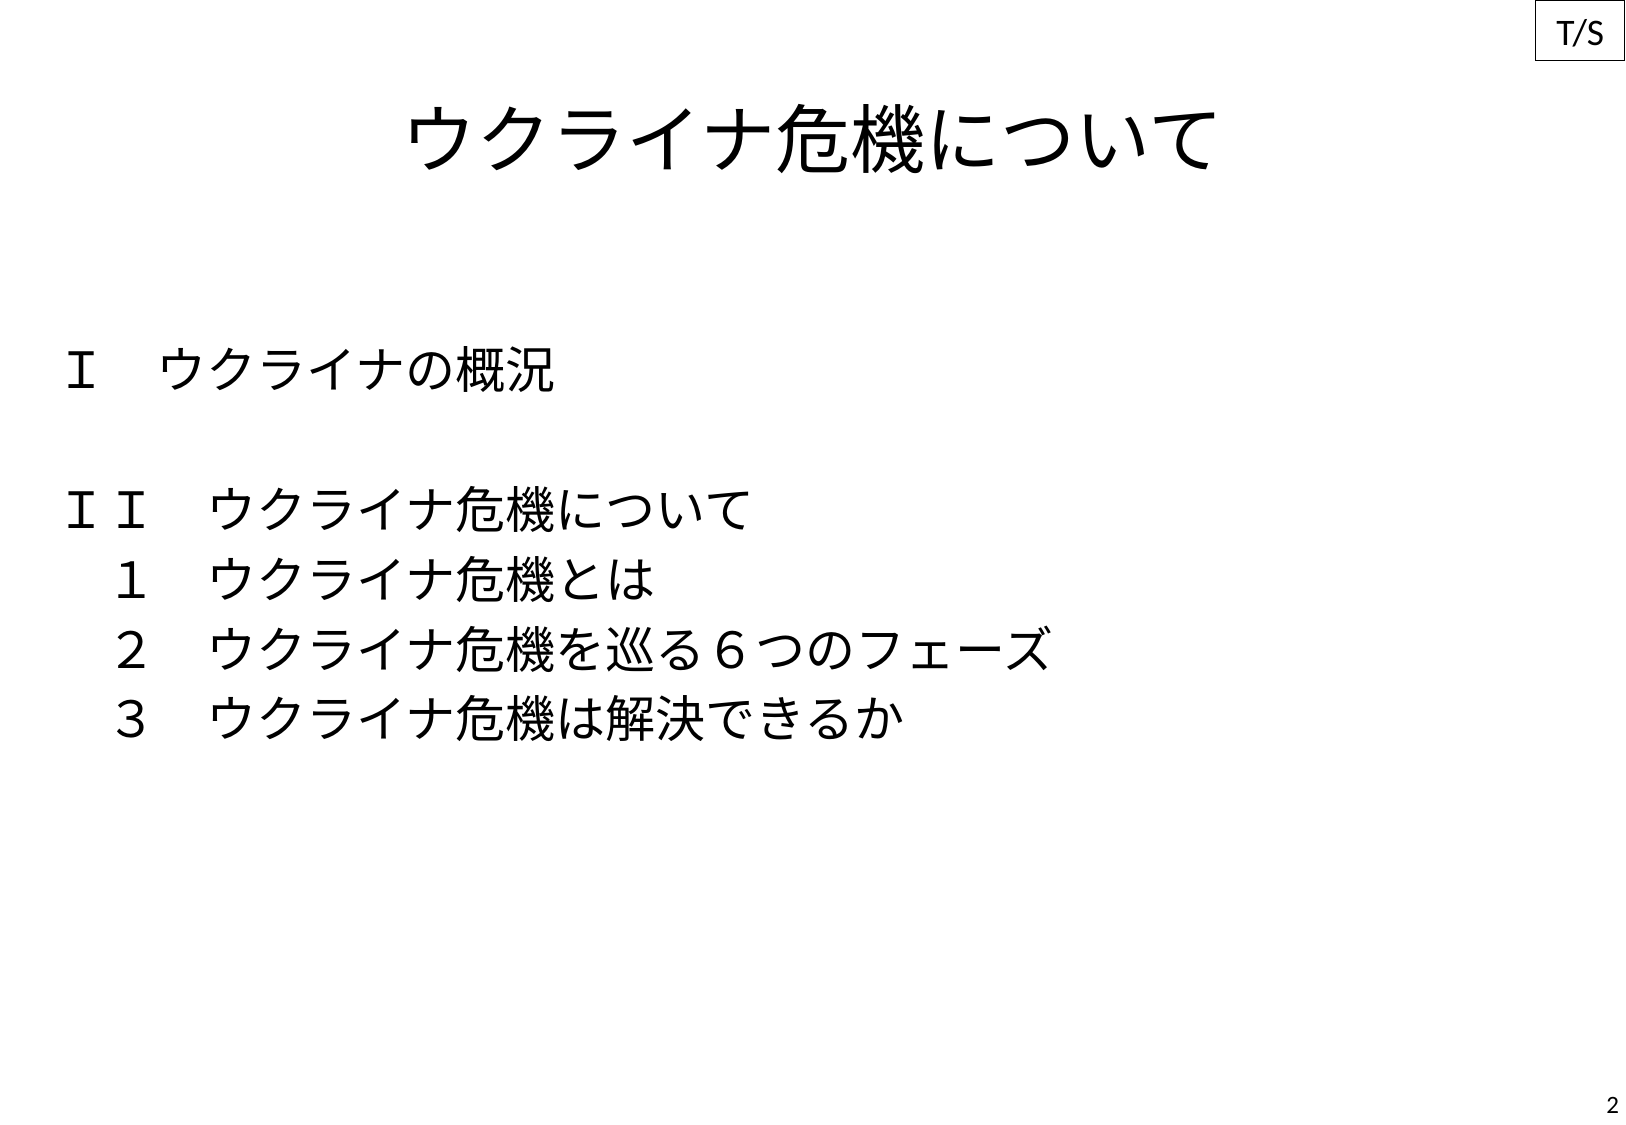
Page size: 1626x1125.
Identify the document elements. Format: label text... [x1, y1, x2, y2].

title ウクライナ危機について [0, 78, 1625, 197]
text_box Ｉ ウクライナの概況 ＩＩ ウクライナ危機について １ ウクライナ危機とは ２ ウクライナ危機を巡る６つのフェーズ ３ ウクライナ危機は解決できるか [41, 338, 1625, 1125]
